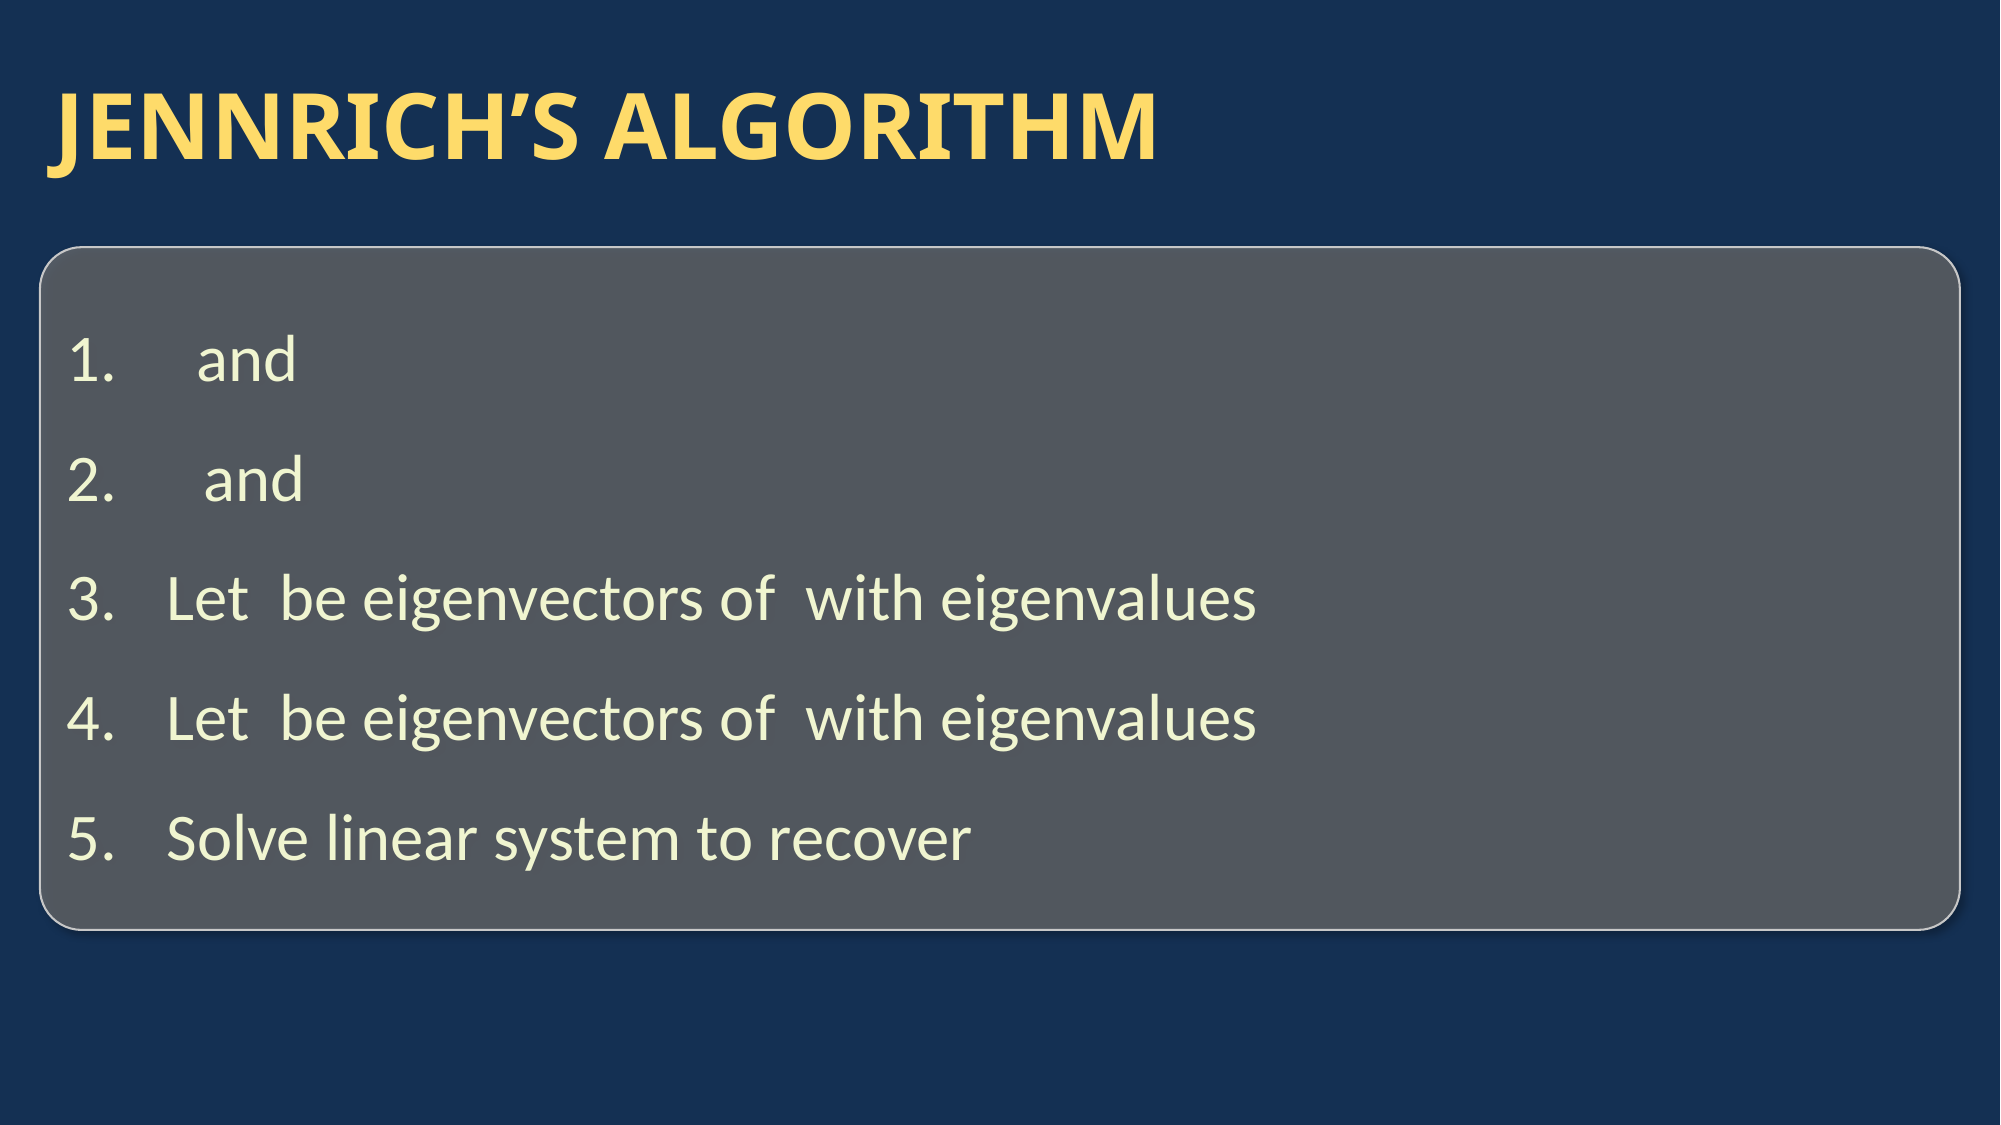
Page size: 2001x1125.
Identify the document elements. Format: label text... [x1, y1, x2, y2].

title JENNRICH’S ALGORITHM [39, 46, 1960, 213]
